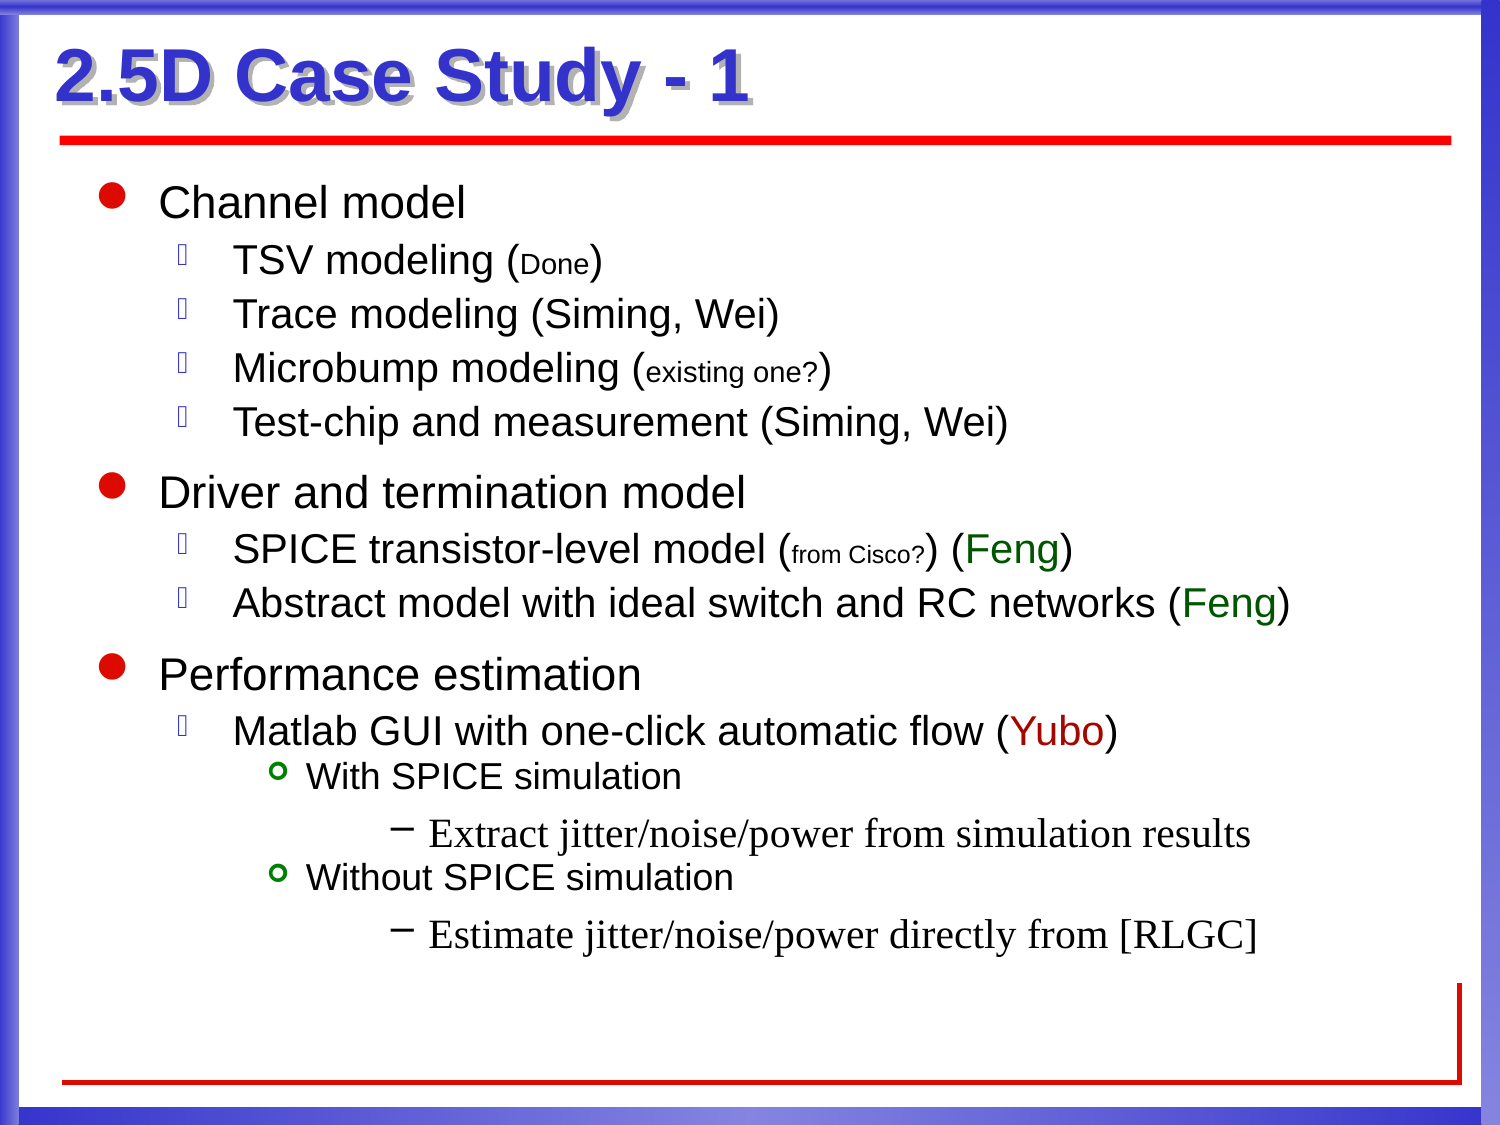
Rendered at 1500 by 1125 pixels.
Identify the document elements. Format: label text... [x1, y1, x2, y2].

title 2.5D Case Study - 1 [54, 21, 1451, 134]
list Channel model TSV modeling (Done) Trace modeling (Siming, Wei) Microbump modeling (existing one?) Test-chip and measurement (Siming, Wei) Driver and termination model SPICE transistor-level model (from Cisco?) (Feng) Abstract model with ideal switch and RC networks (Feng) Performance estimation Matlab GUI with one-click automatic flow (Yubo) With SPICE simulation Extract jitter/noise/power from simulation results Without SPICE simulation Estimate jitter/noise/power directly from [RLGC] [80, 170, 1450, 1066]
